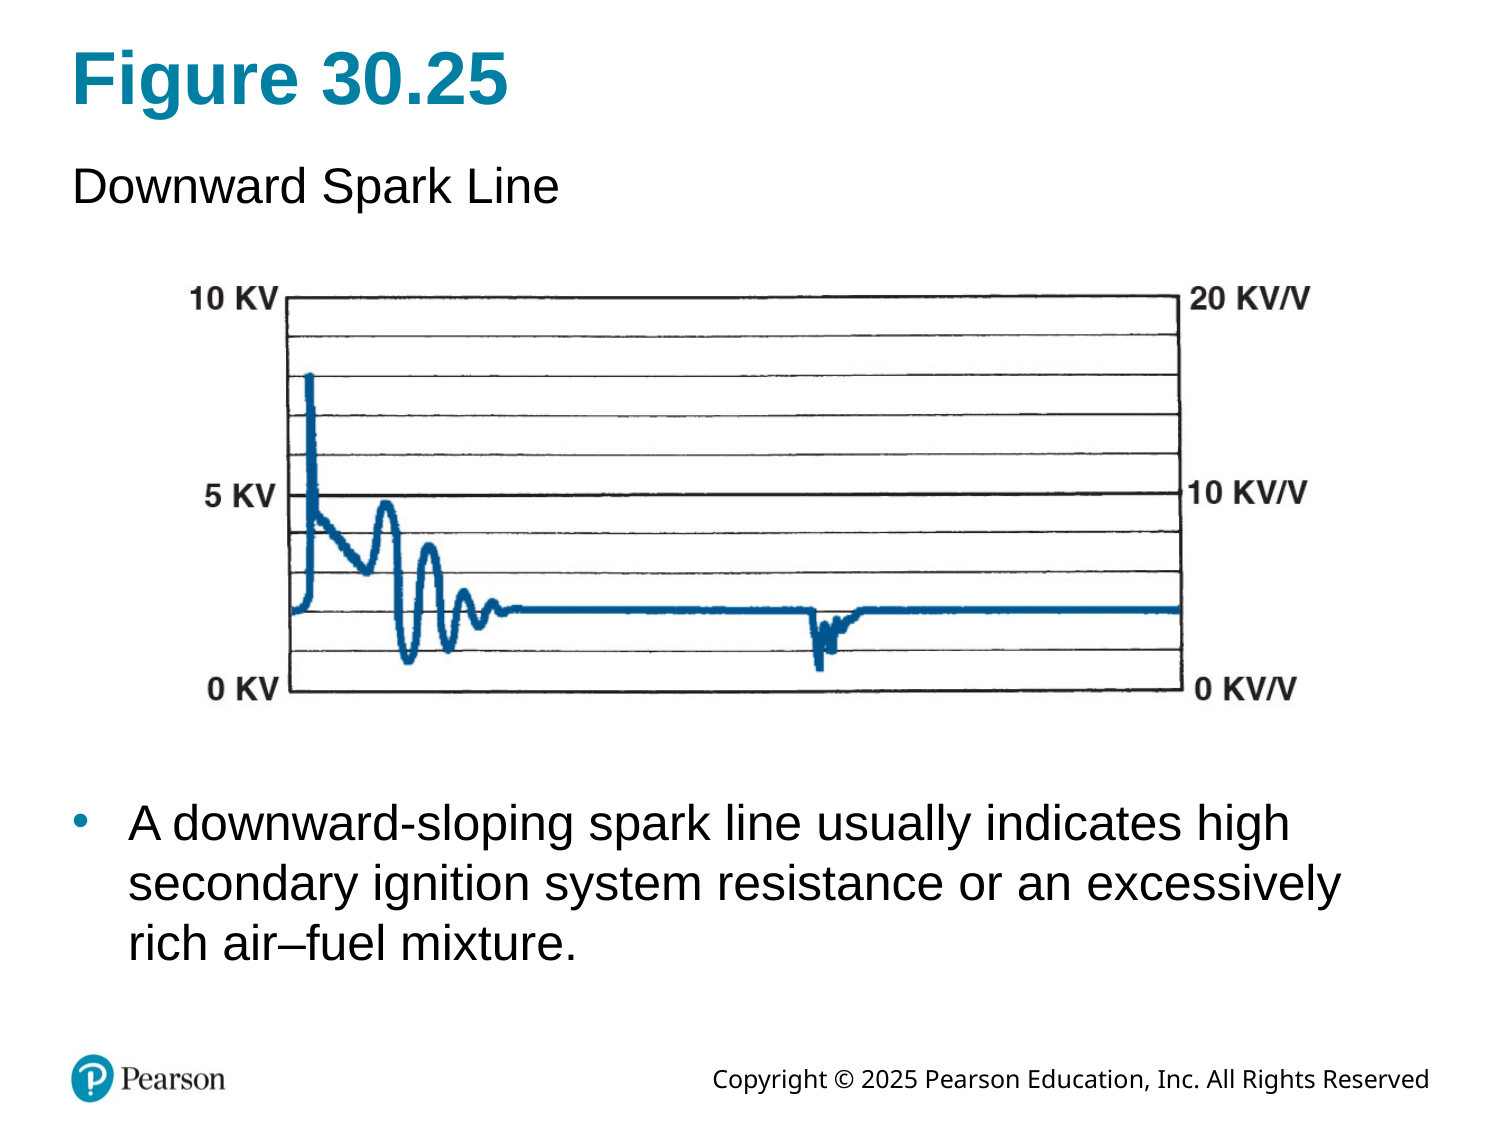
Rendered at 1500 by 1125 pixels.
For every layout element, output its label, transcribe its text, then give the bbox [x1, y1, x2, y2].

list A downward-sloping spark line usually indicates high secondary ignition system resistance or an excessively rich air–fuel mixture. [71, 558, 1436, 1125]
list Downward Spark Line [71, 0, 1436, 506]
picture [183, 276, 1317, 715]
